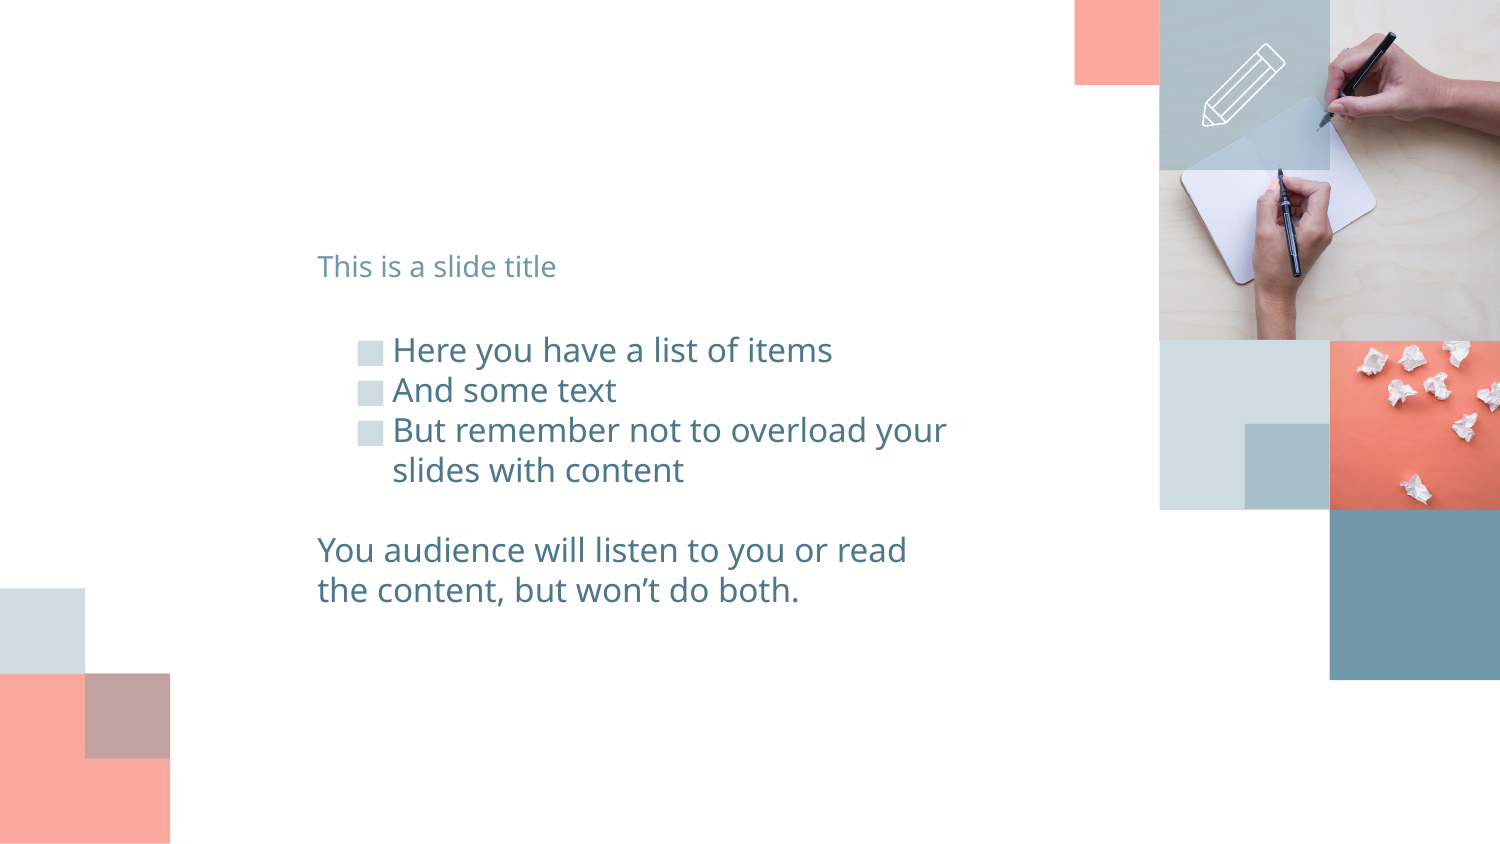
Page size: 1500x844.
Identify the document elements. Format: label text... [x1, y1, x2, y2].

title This is a slide title [302, 196, 978, 299]
list Here you have a list of items And some text But remember not to overload your slides with content You audience will listen to you or read the content, but won’t do both. [302, 314, 978, 759]
picture [1159, 0, 1500, 509]
